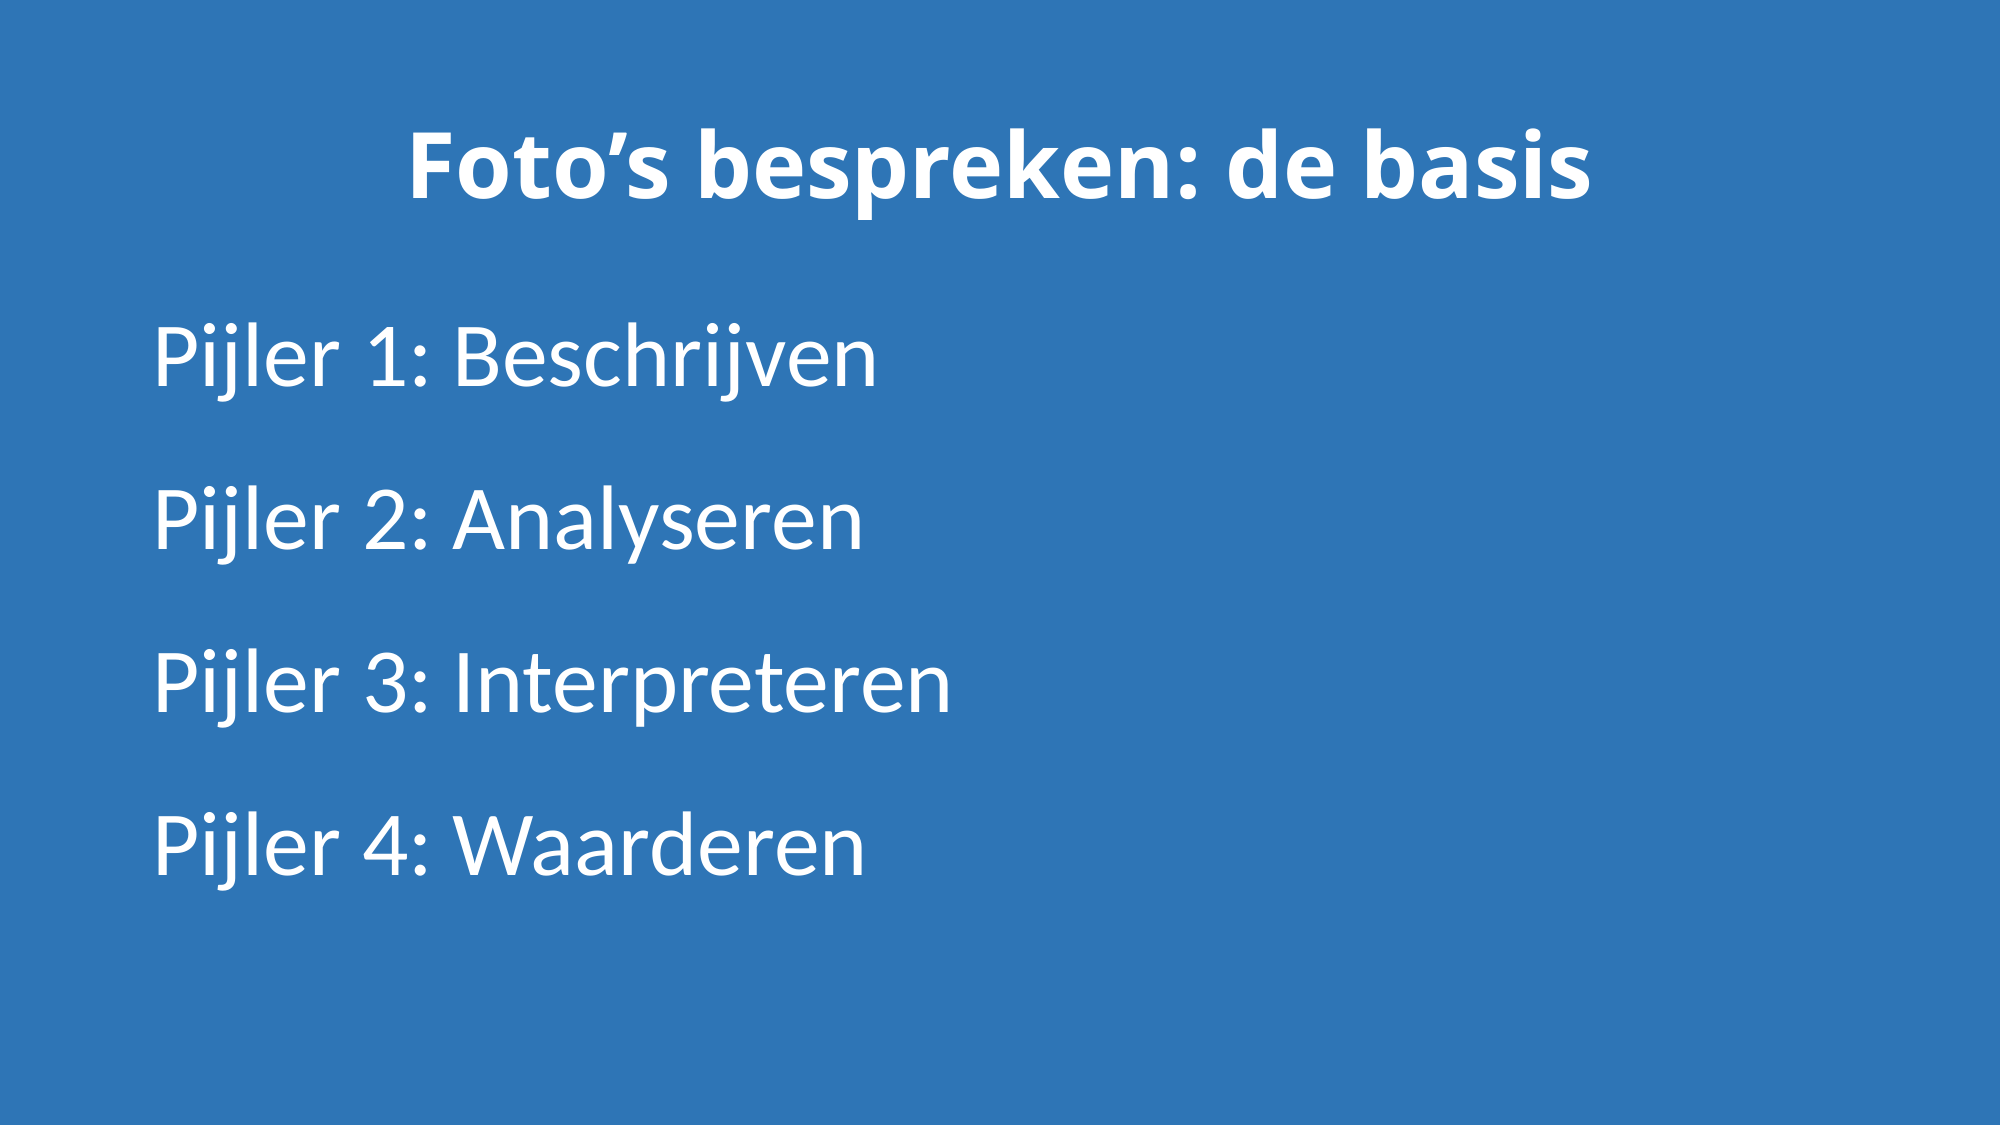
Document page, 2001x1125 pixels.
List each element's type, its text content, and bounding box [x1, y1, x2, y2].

title Foto’s bespreken: de basis [137, 59, 1863, 278]
list Pijler 1: Beschrijven Pijler 2: Analyseren Pijler 3: Interpreteren Pijler 4: Waarderen [137, 299, 1863, 1014]
